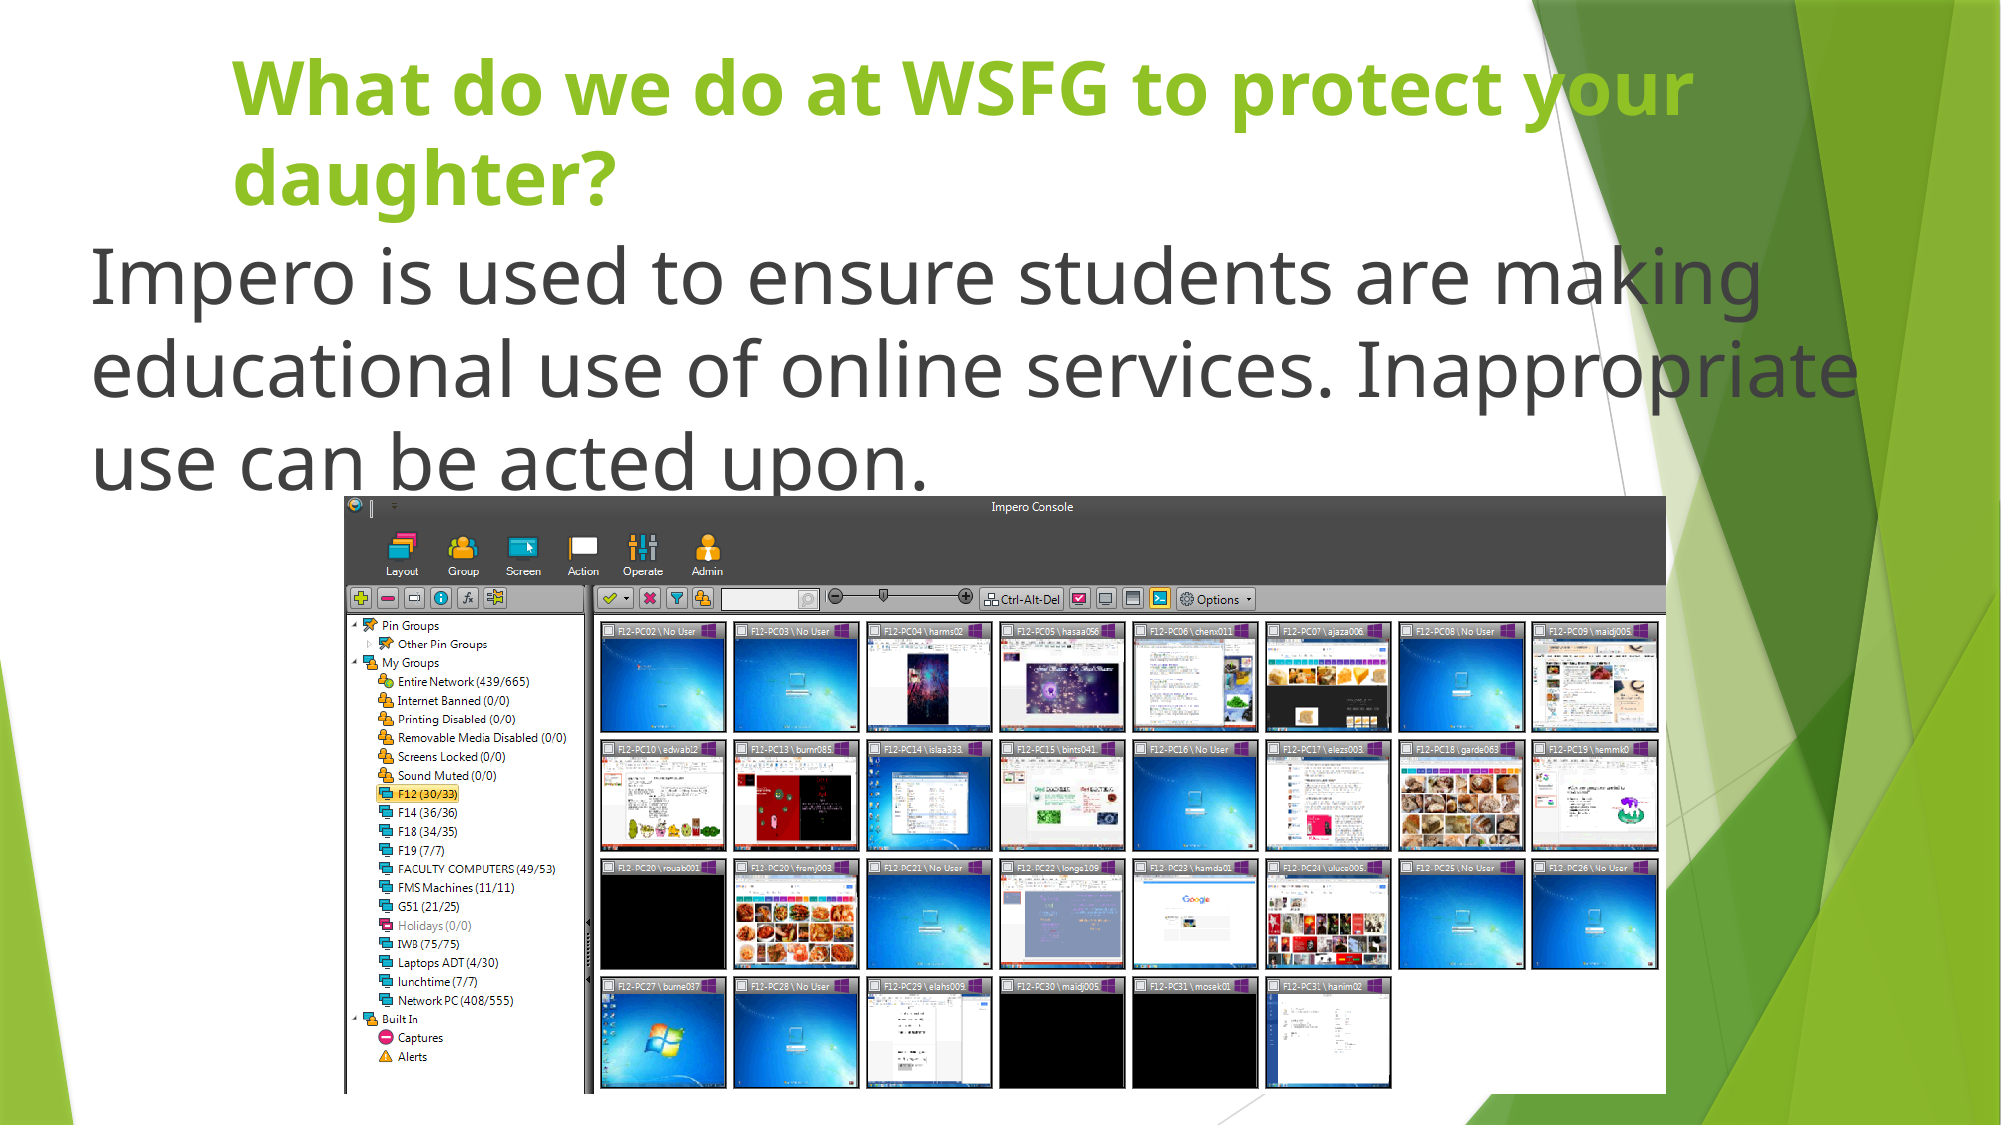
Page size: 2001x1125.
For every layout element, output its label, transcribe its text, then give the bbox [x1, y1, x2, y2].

list Impero is used to ensure students are making educational use of online services. Inappropriate use can be acted upon. [75, 219, 1948, 515]
title What do we do at WSFG to protect your daughter? [217, 33, 1977, 251]
picture [344, 496, 1666, 1094]
